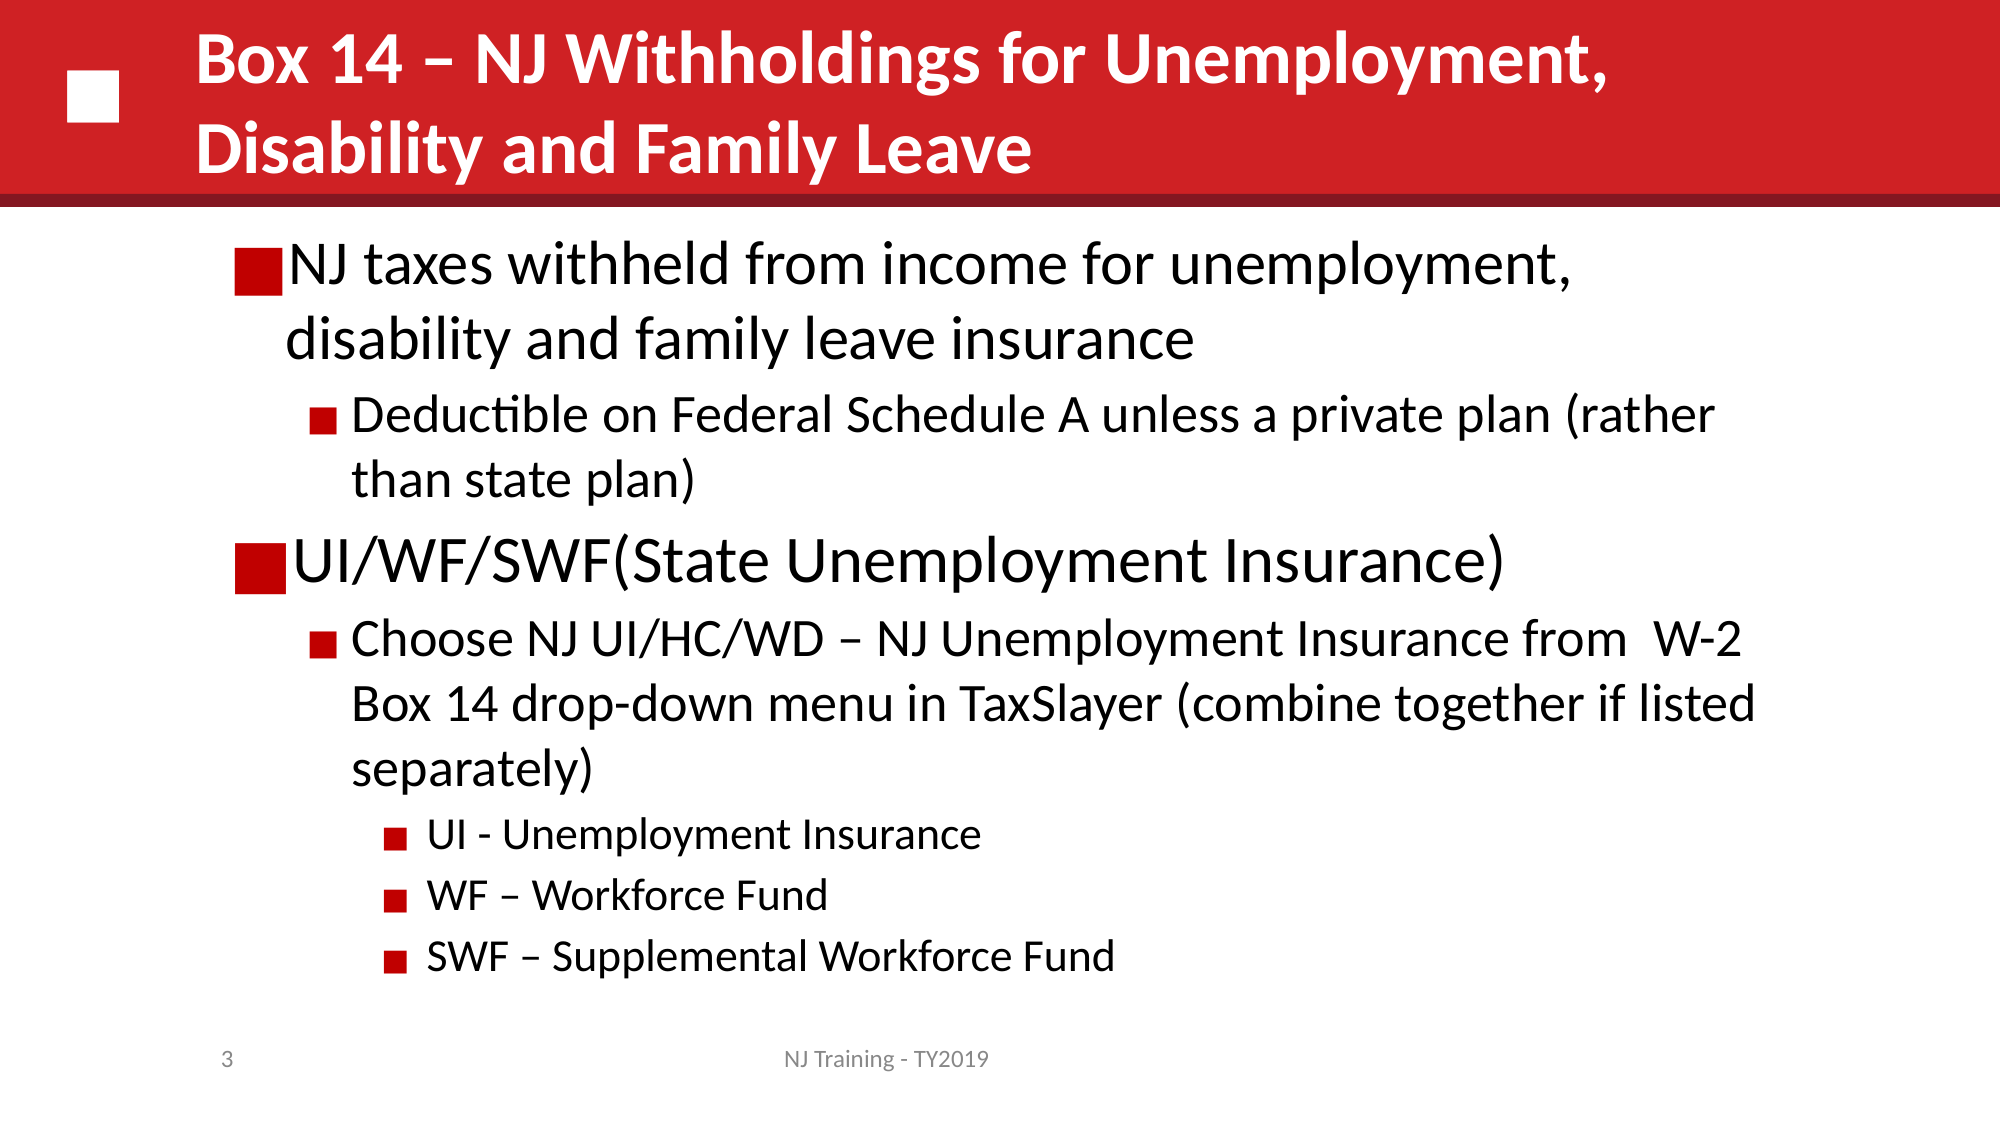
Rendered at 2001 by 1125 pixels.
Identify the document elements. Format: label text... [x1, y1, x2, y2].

title Box 14 – NJ Withholdings for Unemployment, Disability and Family Leave [174, 4, 1775, 193]
slide_number 3 [99, 1027, 254, 1088]
list NJ taxes withheld from income for unemployment, disability and family leave insurance Deductible on Federal Schedule A unless a private plan (rather than state plan) UI/WF/SWF(State Unemployment Insurance) Choose NJ UI/HC/WD – NJ Unemployment Insurance from W-2 Box 14 drop-down menu in TaxSlayer (combine together if listed separately) UI - Unemployment Insurance WF – Workforce Fund SWF – Supplemental Workforce Fund [209, 212, 1810, 988]
footer NJ Training - TY2019 [570, 1027, 1204, 1088]
